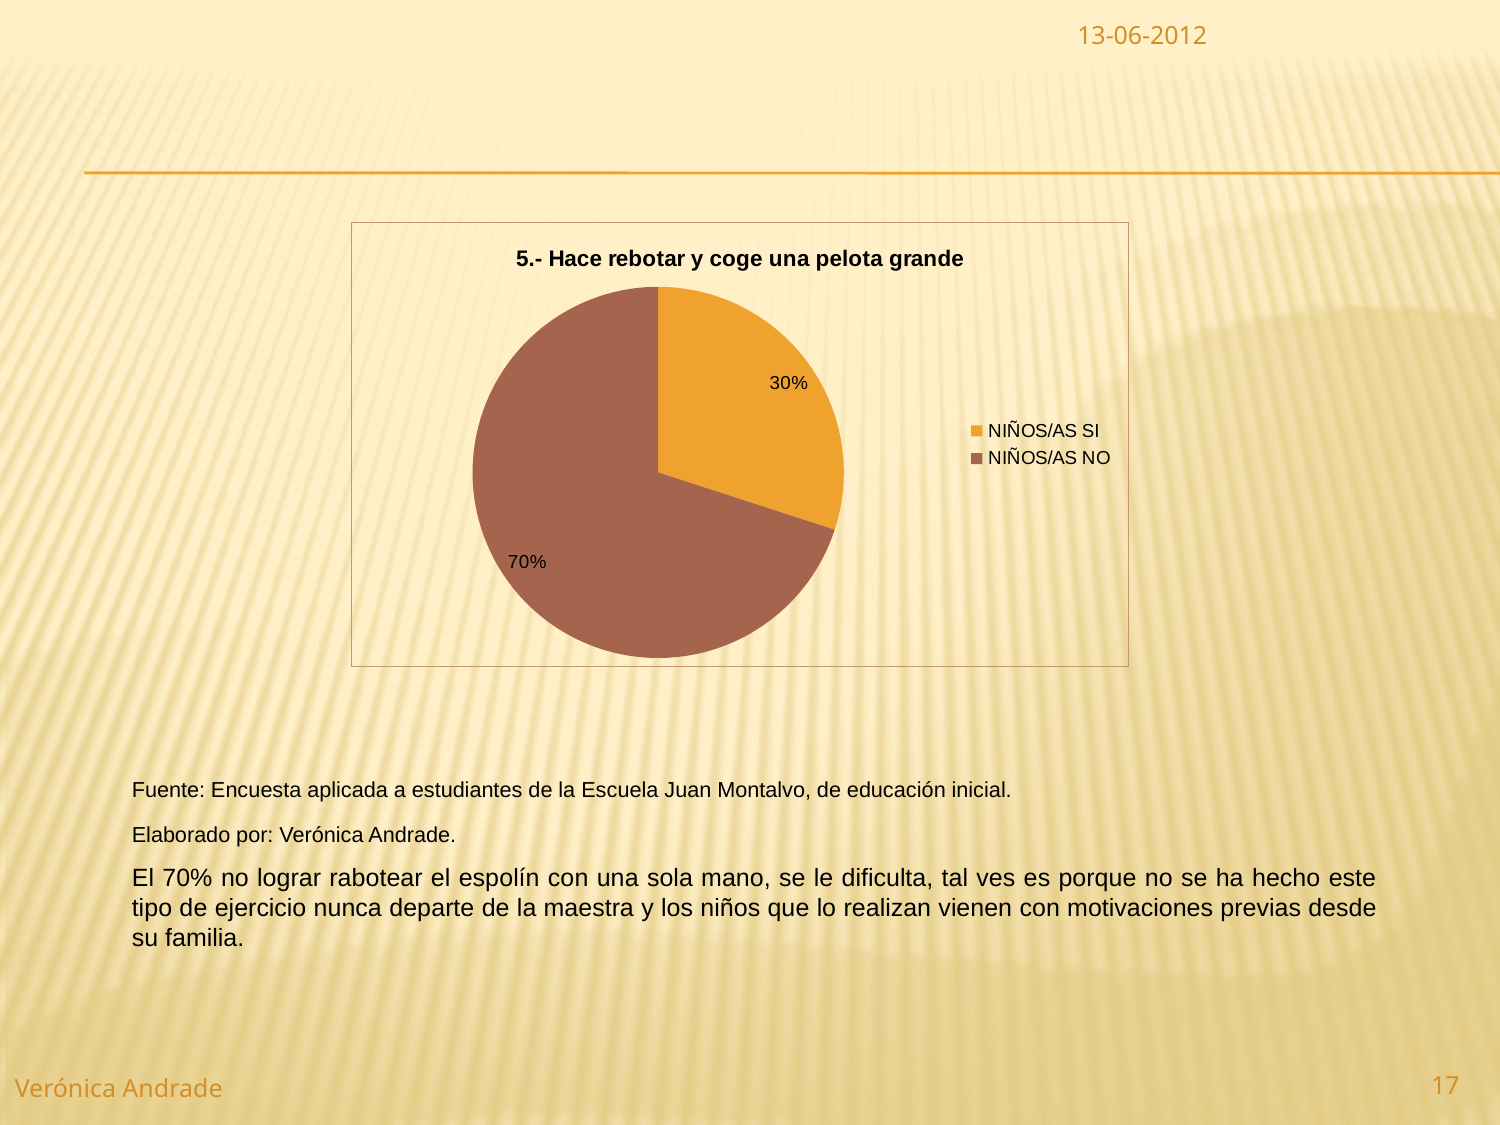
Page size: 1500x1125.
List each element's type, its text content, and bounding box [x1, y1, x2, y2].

chart [351, 222, 1130, 668]
footer Verónica Andrade [0, 1065, 913, 1125]
text_box Fuente: Encuesta aplicada a estudiantes de la Escuela Juan Montalvo, de educación inicial. Elaborado por: Verónica Andrade. El 70% no lograr rabotear el espolín con una sola mano, se le dificulta, tal ves es porque no se ha hecho este tipo de ejercicio nunca departe de la maestra y los niños que lo realizan vienen con motivaciones previas desde su familia. [117, 539, 1395, 959]
text_box [0, 0, 1500, 75]
slide_number 17 [1350, 1061, 1475, 1103]
